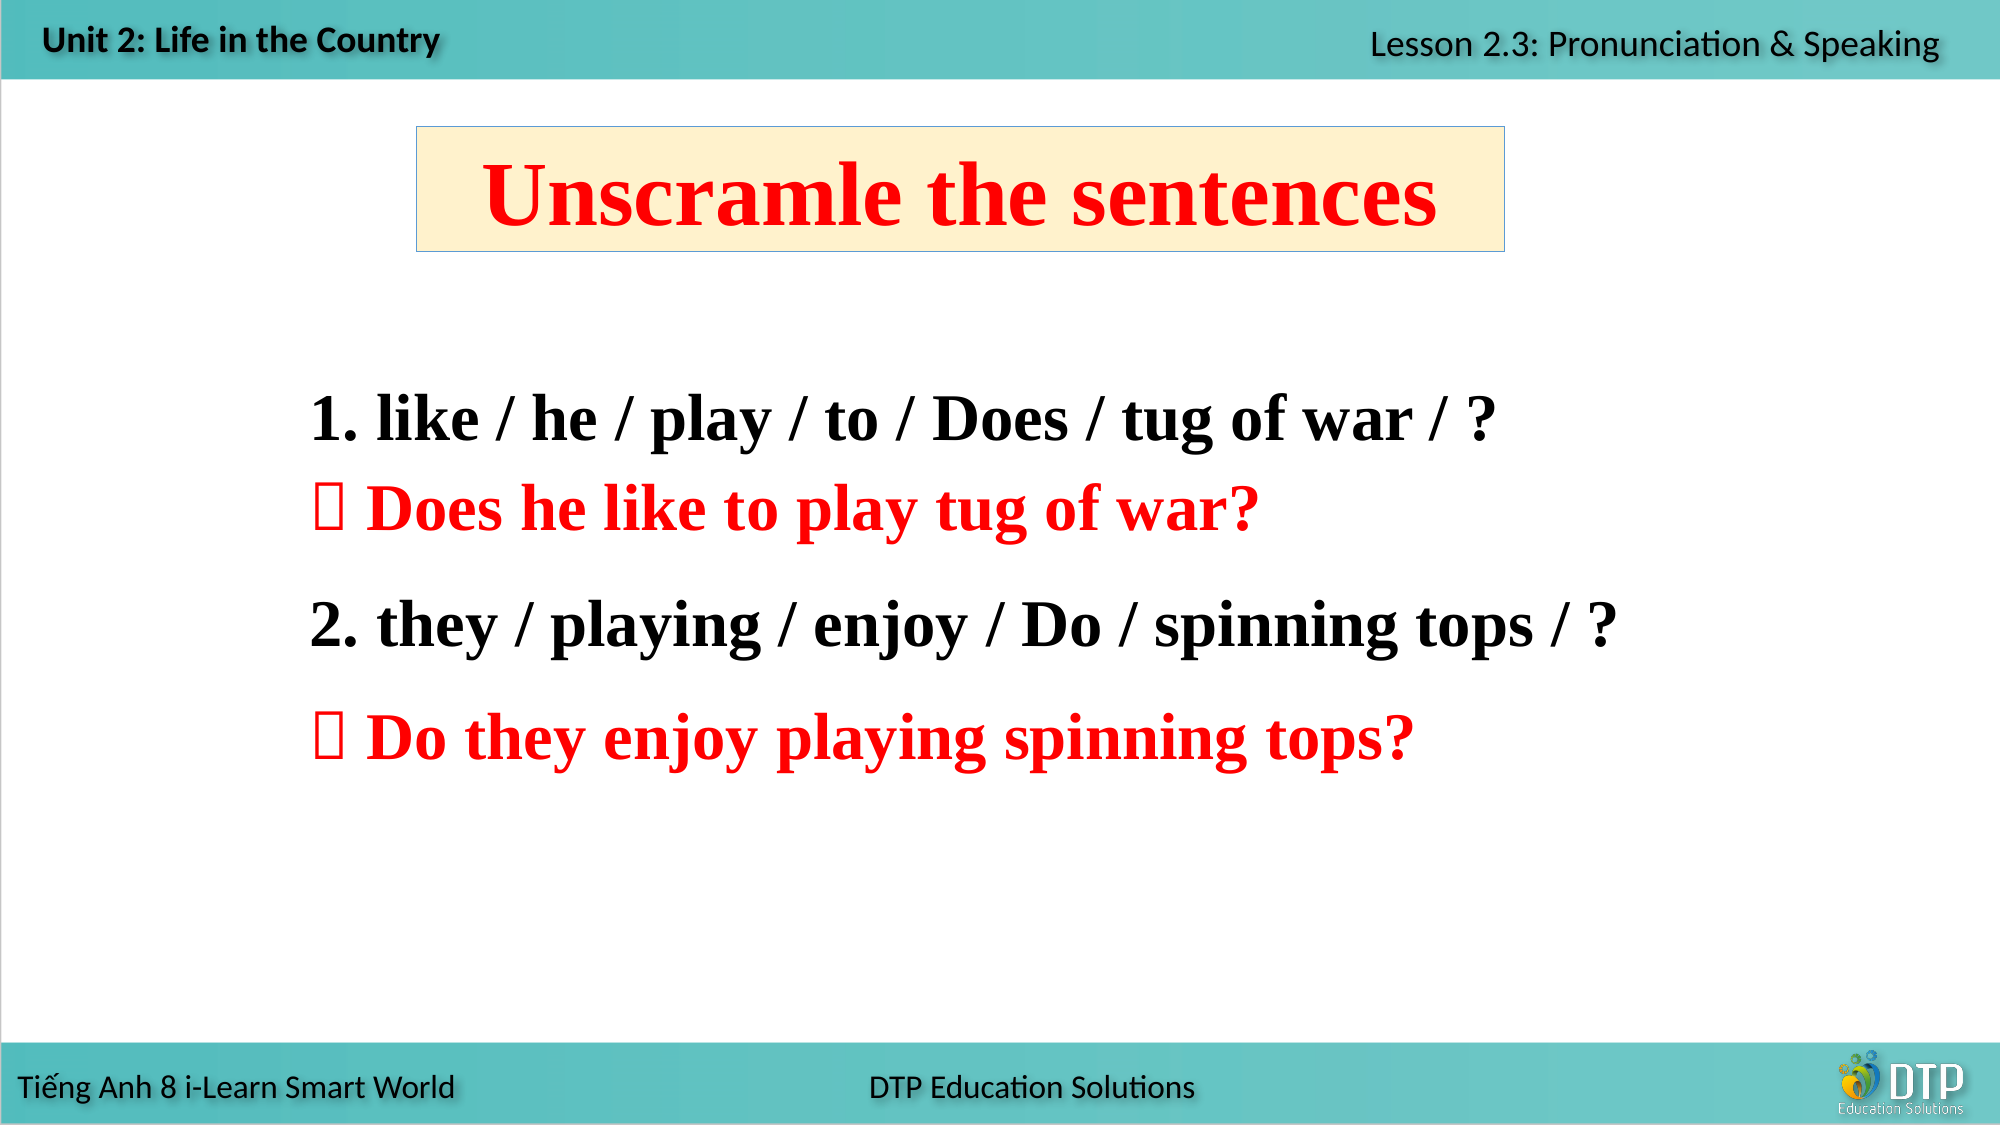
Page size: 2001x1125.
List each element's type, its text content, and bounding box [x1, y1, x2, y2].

picture [0, 0, 2000, 1125]
text_box Unscramle the sentences [416, 126, 1505, 252]
text_box  Does he like to play tug of war? [294, 456, 1660, 552]
text_box  Do they enjoy playing spinning tops? [294, 685, 1682, 781]
text_box 2. they / playing / enjoy / Do / spinning tops / ? [294, 572, 1698, 668]
text_box 1. like / he / play / to / Does / tug of war / ? [294, 366, 1660, 456]
